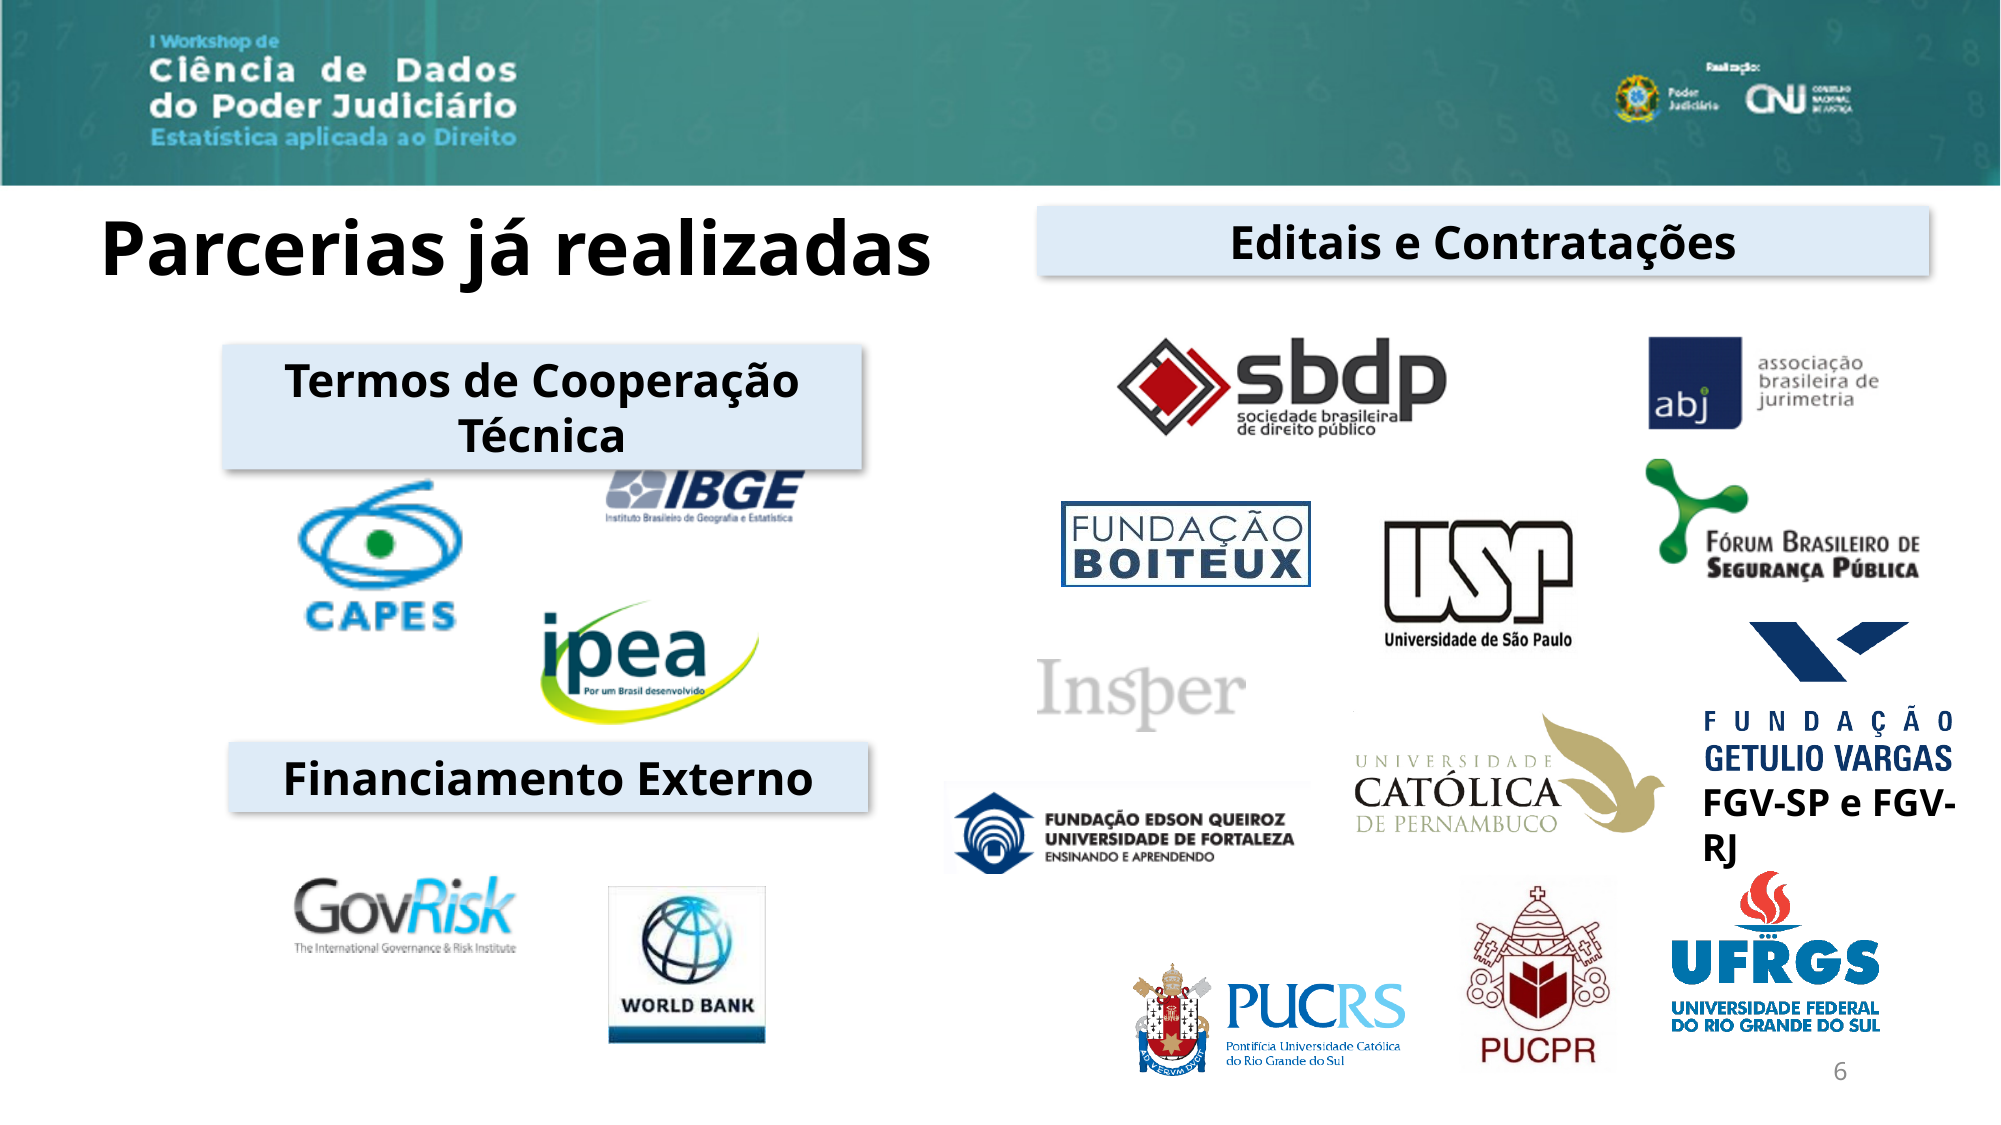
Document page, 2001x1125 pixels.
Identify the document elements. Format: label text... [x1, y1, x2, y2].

picture [0, 0, 2001, 1125]
title Parcerias já realizadas [84, 196, 1826, 306]
text_box Termos de Cooperação Técnica [222, 344, 862, 470]
slide_number 6 [1412, 1042, 1863, 1103]
text_box Editais e Contratações [1037, 206, 1929, 276]
text_box Financiamento Externo [228, 742, 868, 812]
text_box FGV-SP e FGV-RJ [1687, 796, 1977, 877]
